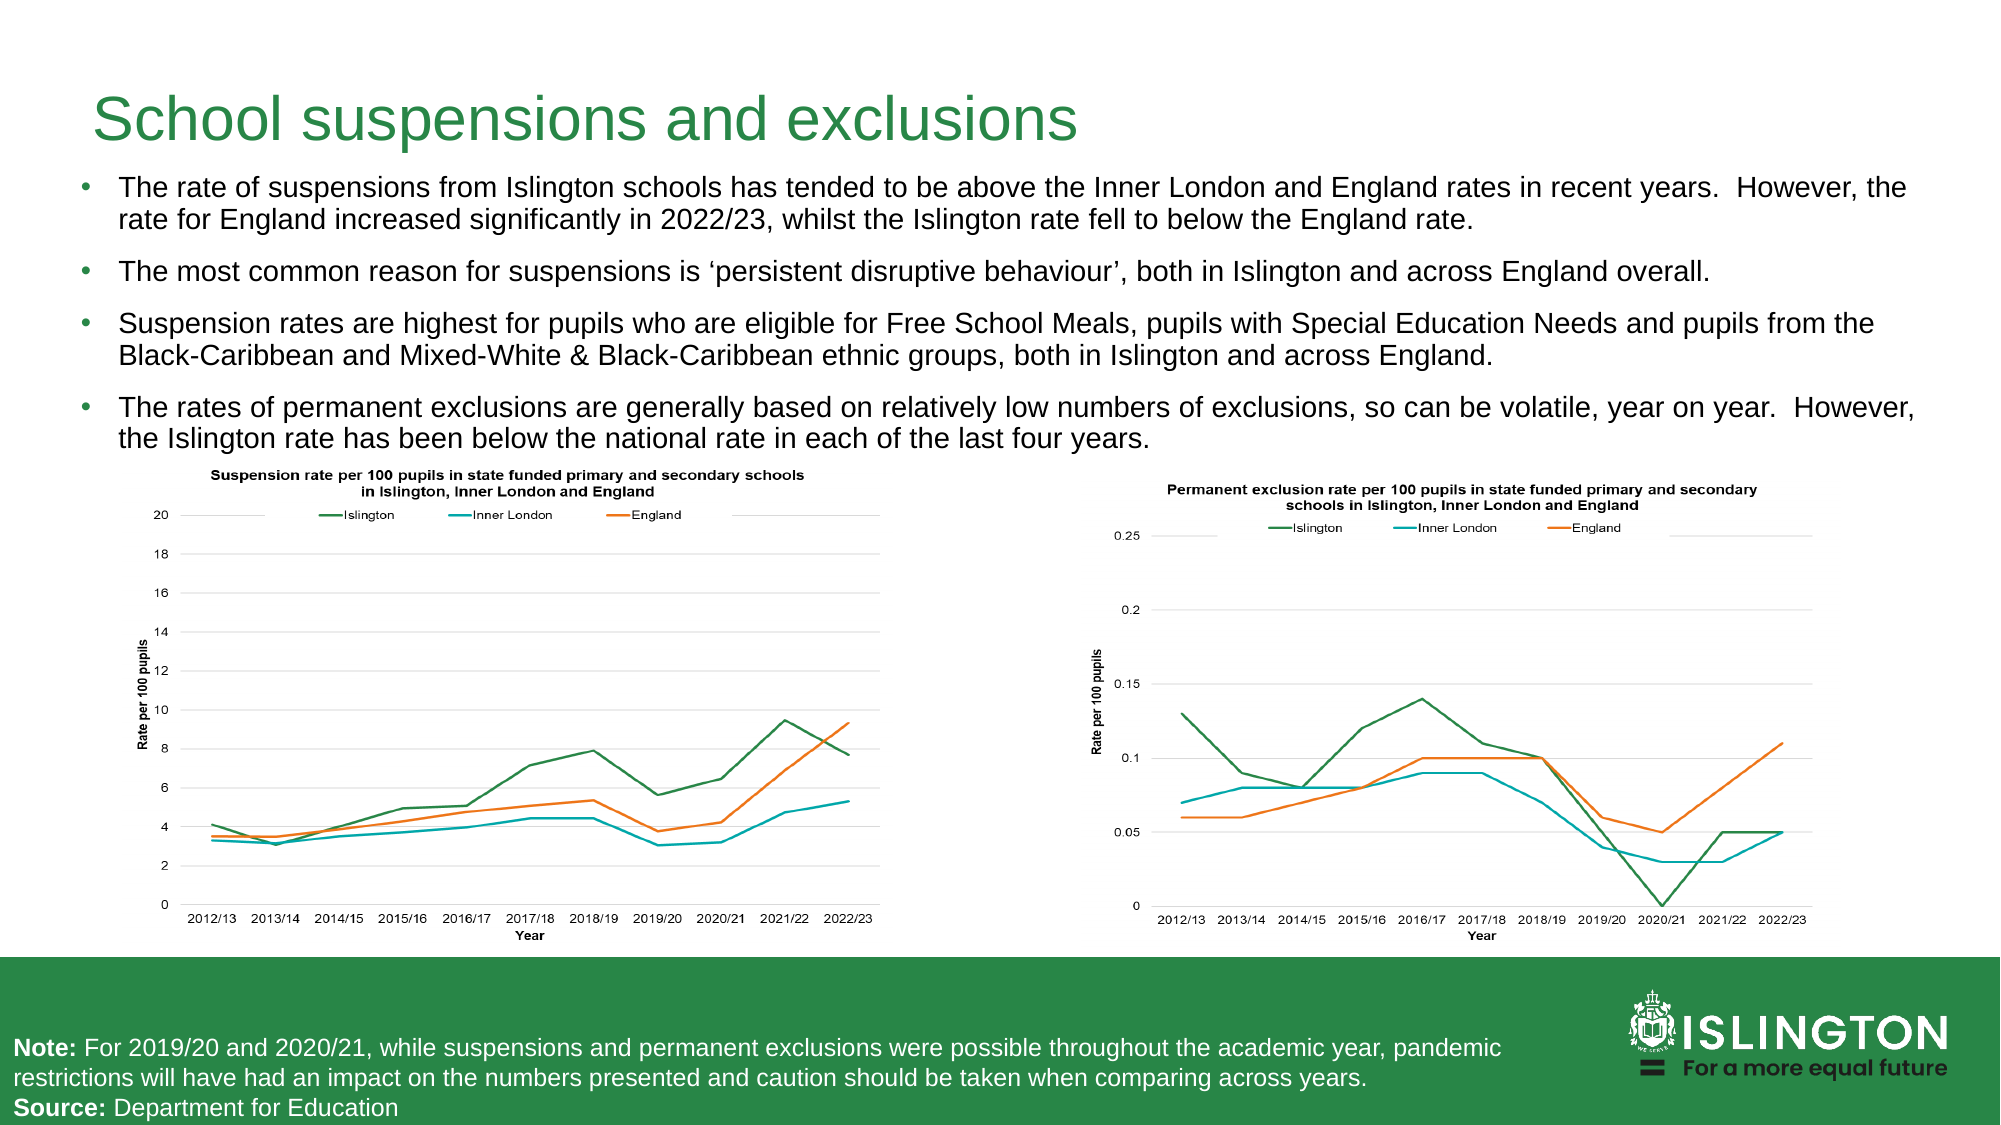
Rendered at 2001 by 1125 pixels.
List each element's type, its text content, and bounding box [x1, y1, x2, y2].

text_box The rate of suspensions from Islington schools has tended to be above the Inner London and England rates in recent years. However, the rate for England increased significantly in 2022/23, whilst the Islington rate fell to below the England rate. The most common reason for suspensions is ‘persistent disruptive behaviour’, both in Islington and across England overall. Suspension rates are highest for pupils who are eligible for Free School Meals, pupils with Special Education Needs and pupils from the Black-Caribbean and Mixed-White & Black-Caribbean ethnic groups, both in Islington and across England. The rates of permanent exclusions are generally based on relatively low numbers of exclusions, so can be volatile, year on year. However, the Islington rate has been below the national rate in each of the last four years. [80, 172, 1952, 335]
title School suspensions and exclusions [92, 85, 1818, 172]
picture [1081, 475, 1841, 953]
picture [1628, 989, 1947, 1081]
text_box Note: For 2019/20 and 2020/21, while suspensions and permanent exclusions were possible throughout the academic year, pandemic restrictions will have had an impact on the numbers presented and caution should be taken when comparing across years. Source: Department for Education [13, 1031, 1604, 1122]
picture [122, 459, 893, 957]
